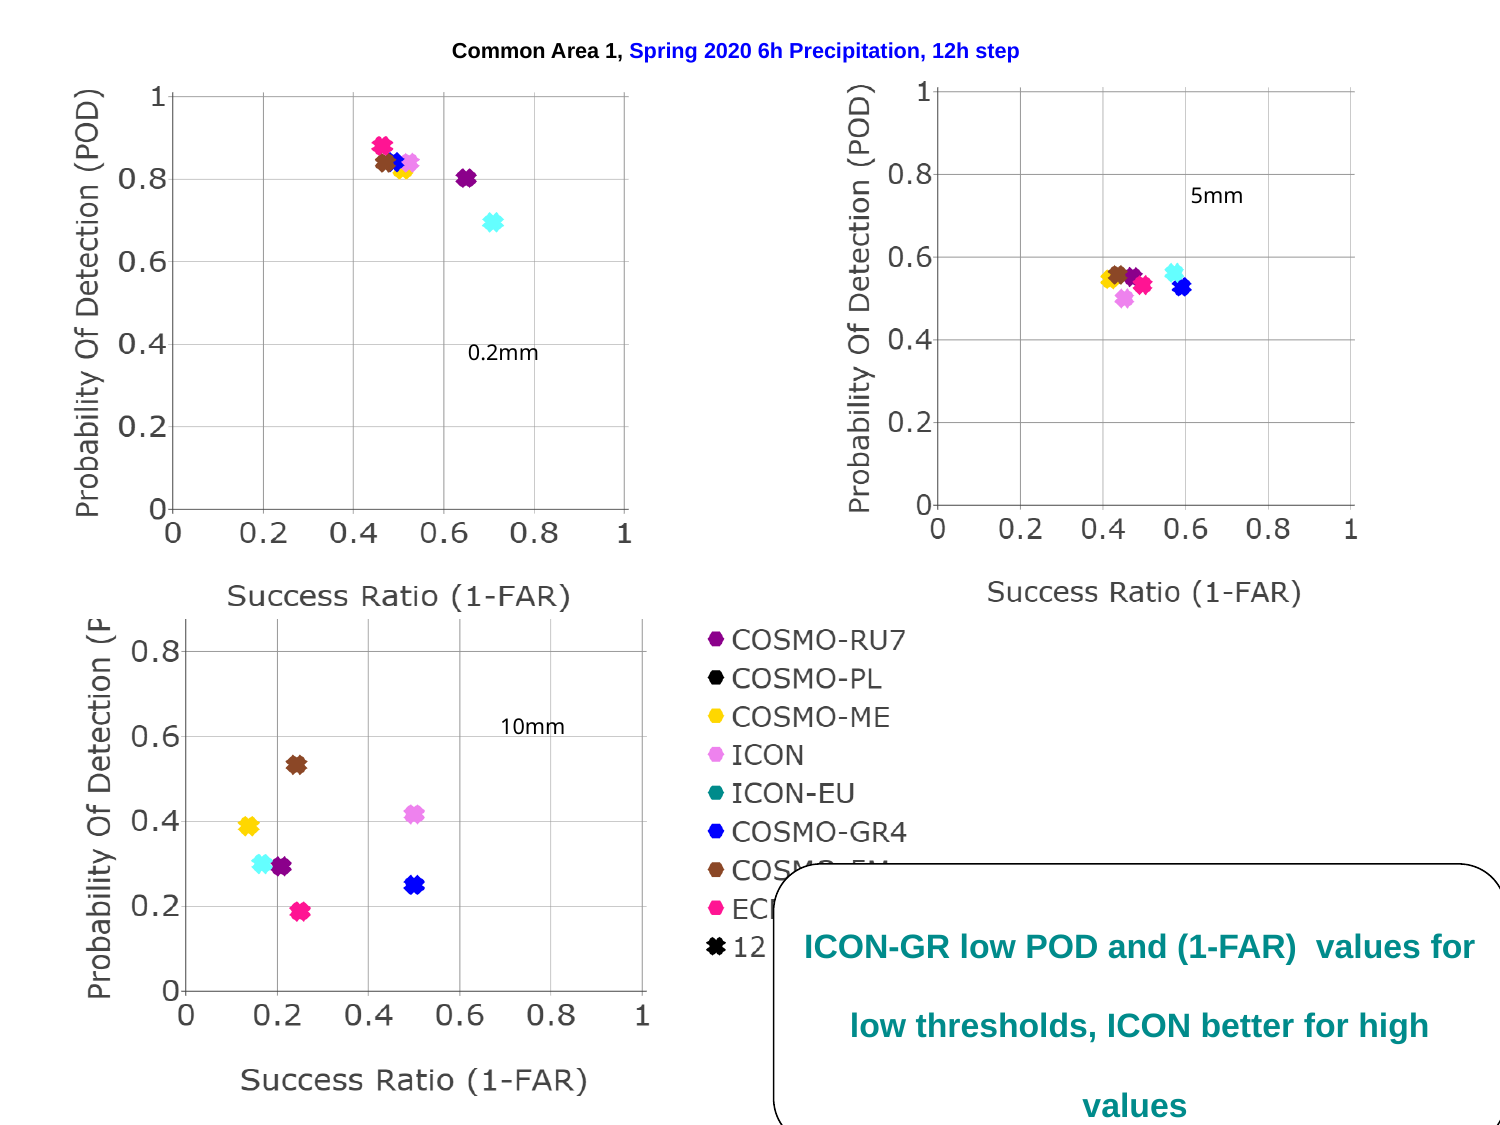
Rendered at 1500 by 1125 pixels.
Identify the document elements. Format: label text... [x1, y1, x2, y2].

text_box Common Area 1, Spring 2020 6h Precipitation, 12h step [77, 3, 1401, 70]
picture [45, 67, 668, 1117]
text_box ICON-GR low POD and (1-FAR) values for low thresholds, ICON better for high values [773, 863, 1500, 1125]
picture [685, 68, 1396, 1006]
